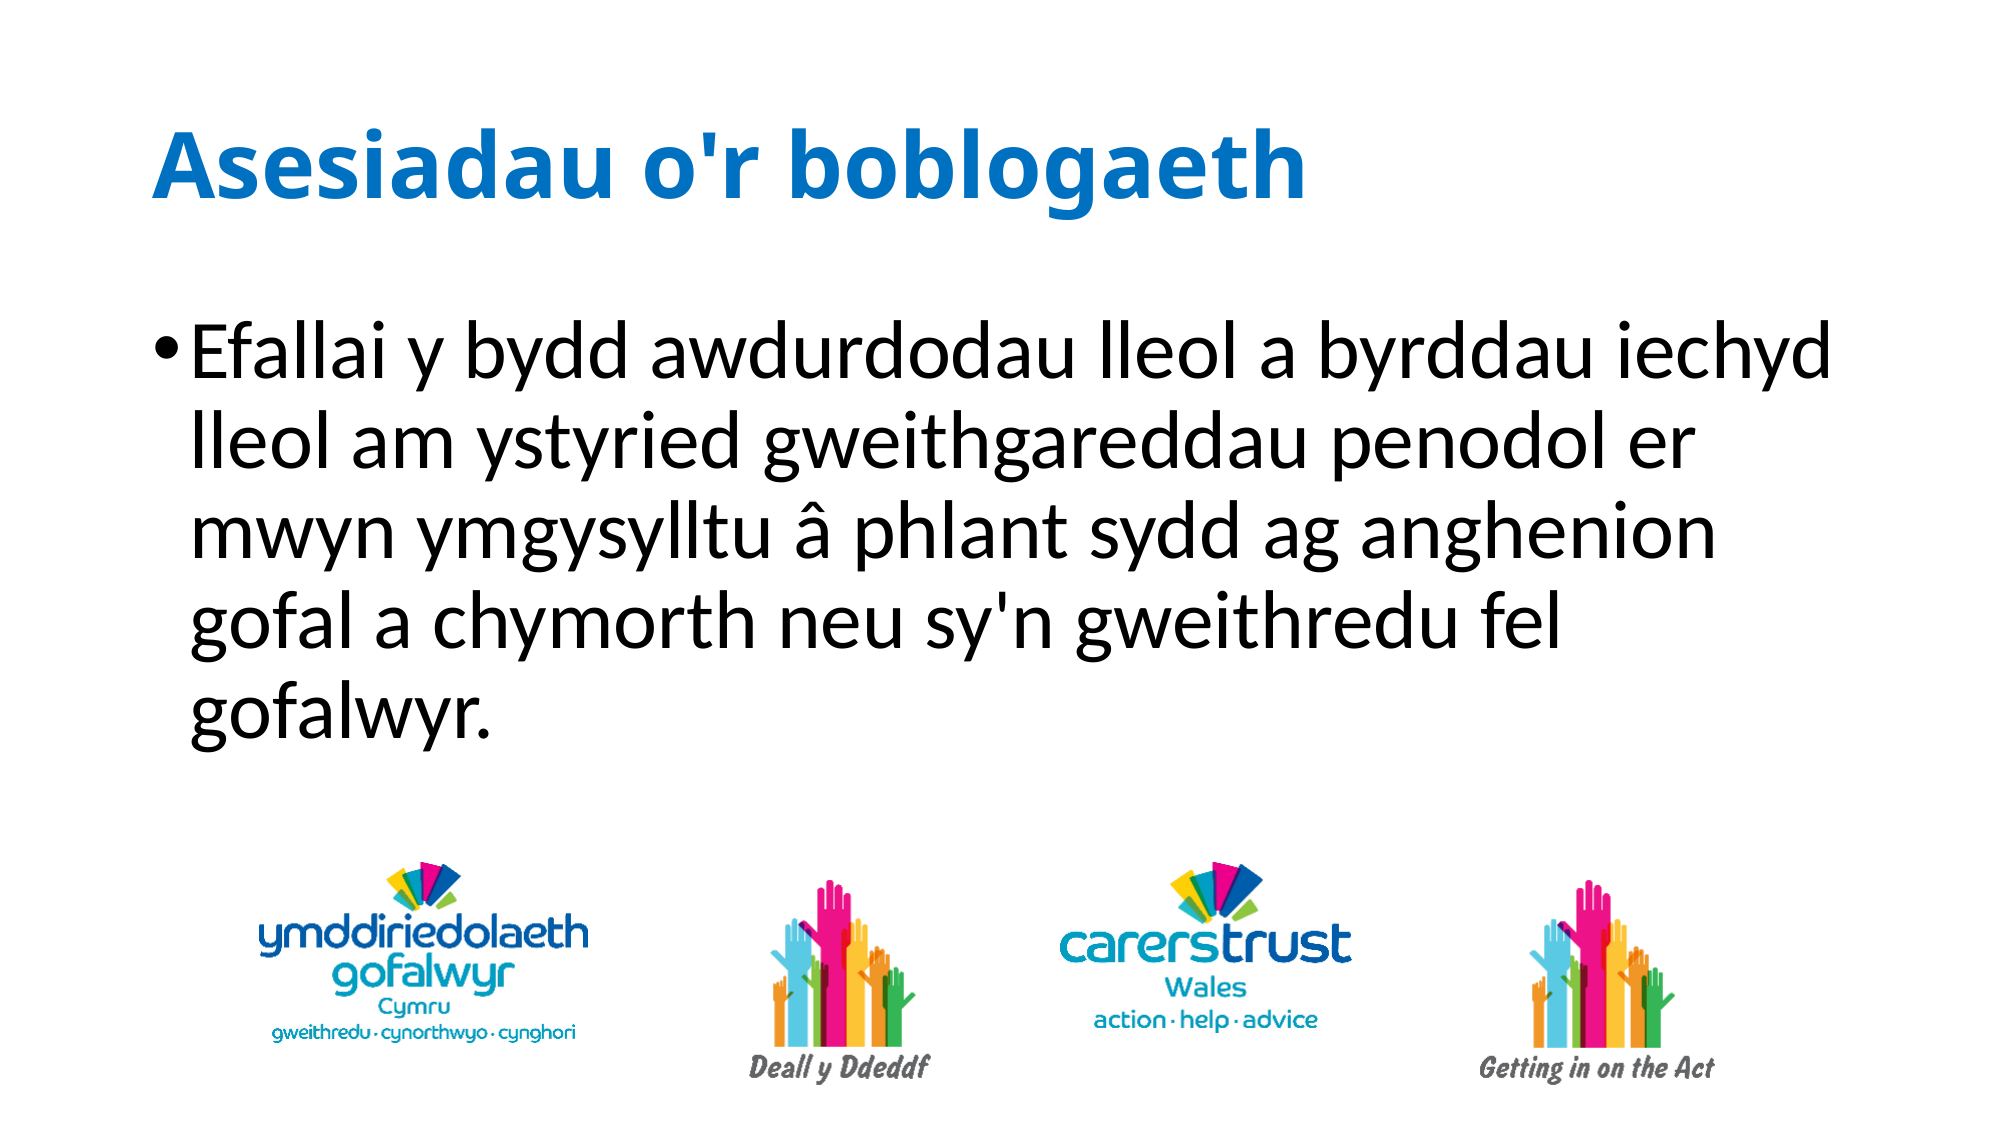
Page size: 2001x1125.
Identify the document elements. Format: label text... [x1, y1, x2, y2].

picture [1060, 863, 1352, 1033]
list Efallai y bydd awdurdodau lleol a byrddau iechyd lleol am ystyried gweithgareddau penodol er mwyn ymgysylltu â phlant sydd ag anghenion gofal a chymorth neu sy'n gweithredu fel gofalwyr. [137, 299, 1863, 863]
picture [1459, 863, 1736, 1103]
picture [259, 863, 588, 1043]
picture [700, 863, 977, 1103]
title Asesiadau o'r boblogaeth [137, 59, 1863, 278]
